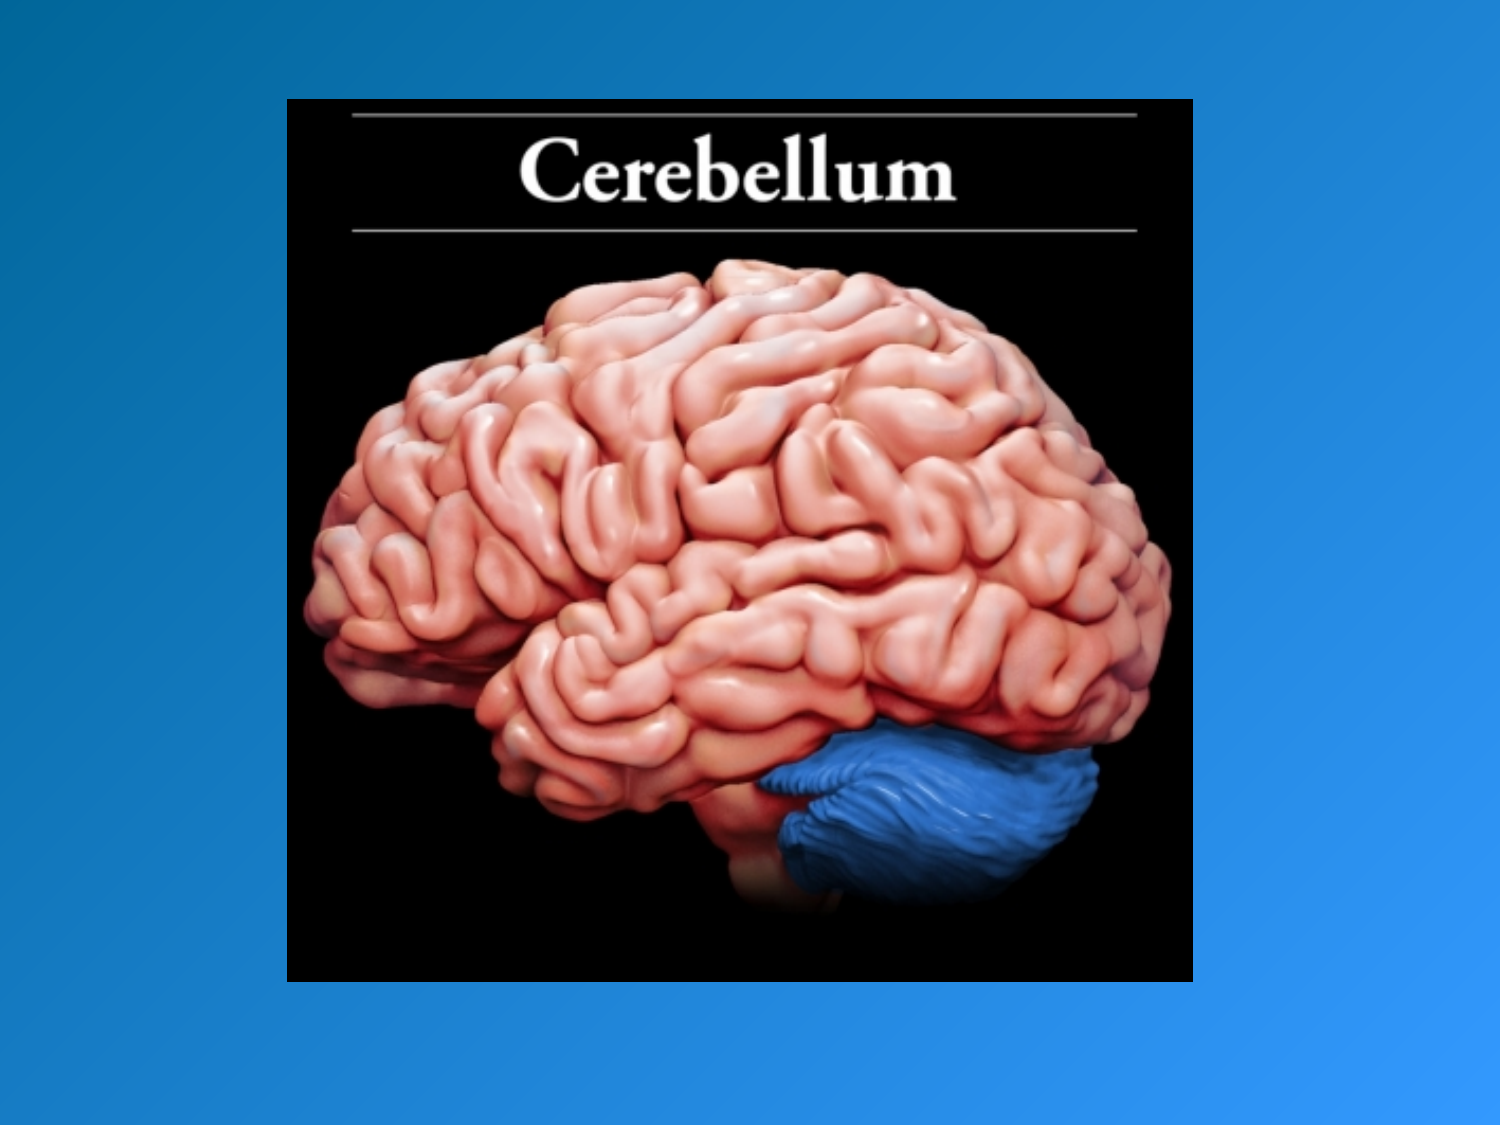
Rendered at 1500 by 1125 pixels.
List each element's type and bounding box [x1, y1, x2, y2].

picture [287, 99, 1193, 982]
